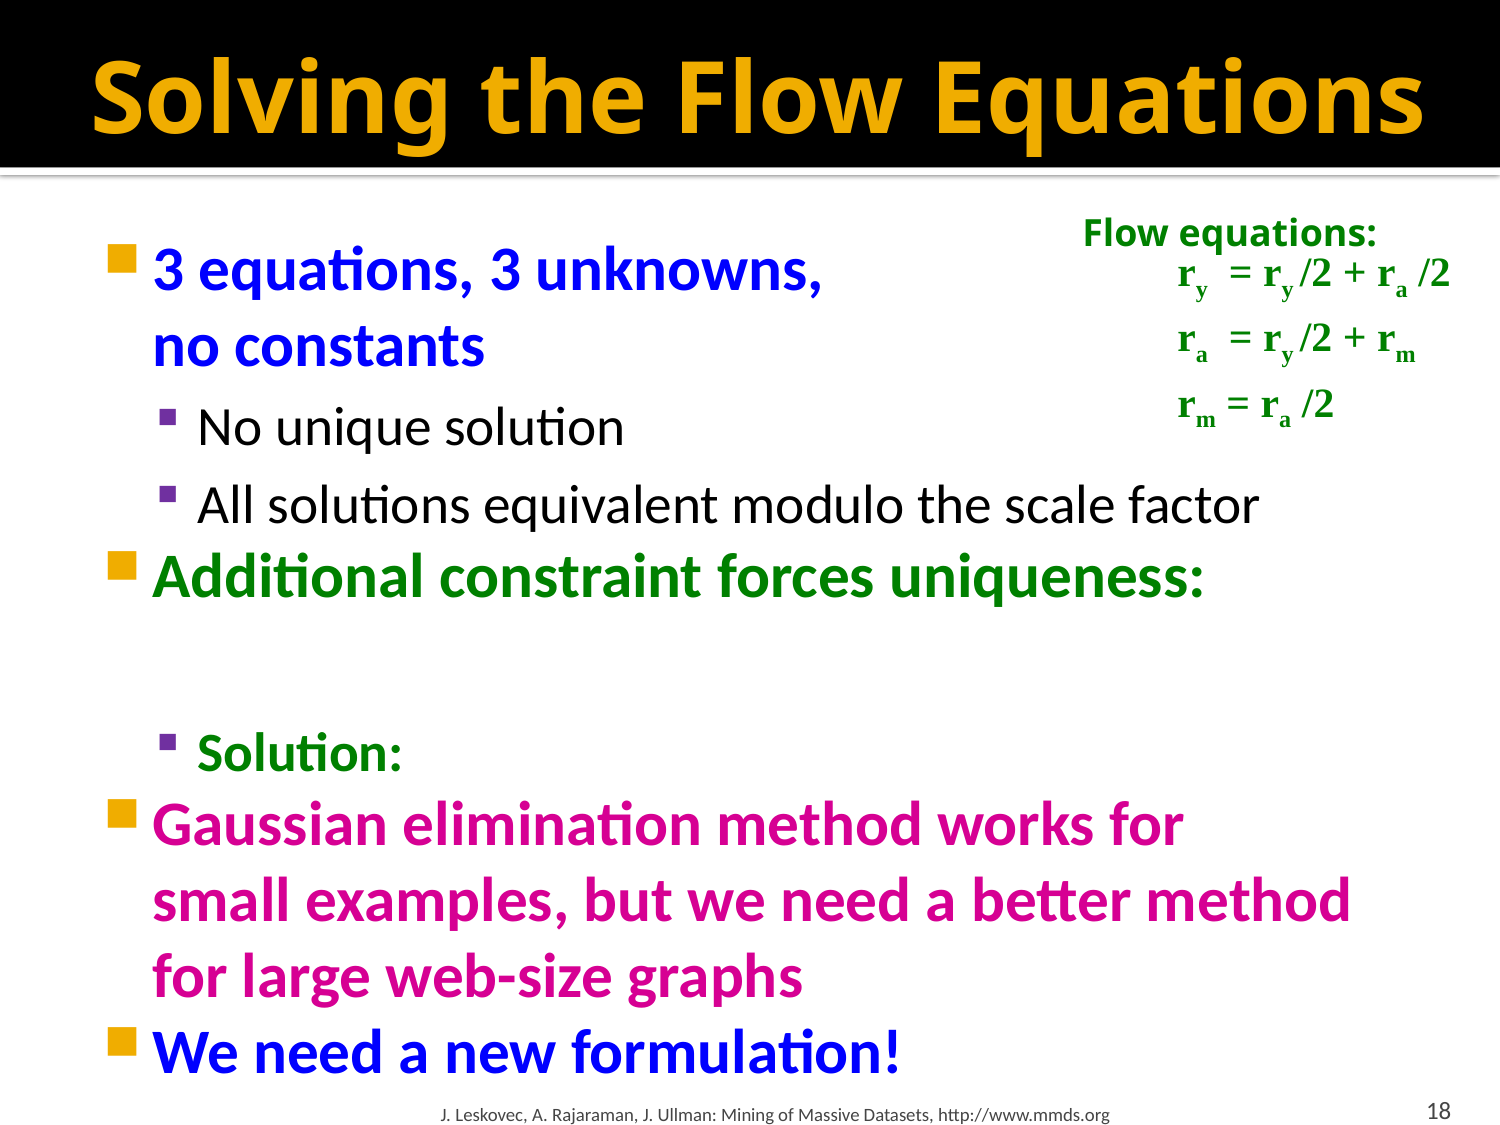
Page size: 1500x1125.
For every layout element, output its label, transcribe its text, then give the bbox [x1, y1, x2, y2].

title Solving the Flow Equations [75, 12, 1500, 175]
text_box ry = ry /2 + ra /2 ra = ry /2 + rm rm = ra /2 [1087, 237, 1500, 440]
text_box Flow equations: [1067, 201, 1393, 262]
slide_number 18 [1345, 1080, 1467, 1125]
footer J. Leskovec, A. Rajaraman, J. Ullman: Mining of Massive Datasets, http://www.mmds.org [433, 1080, 1337, 1125]
